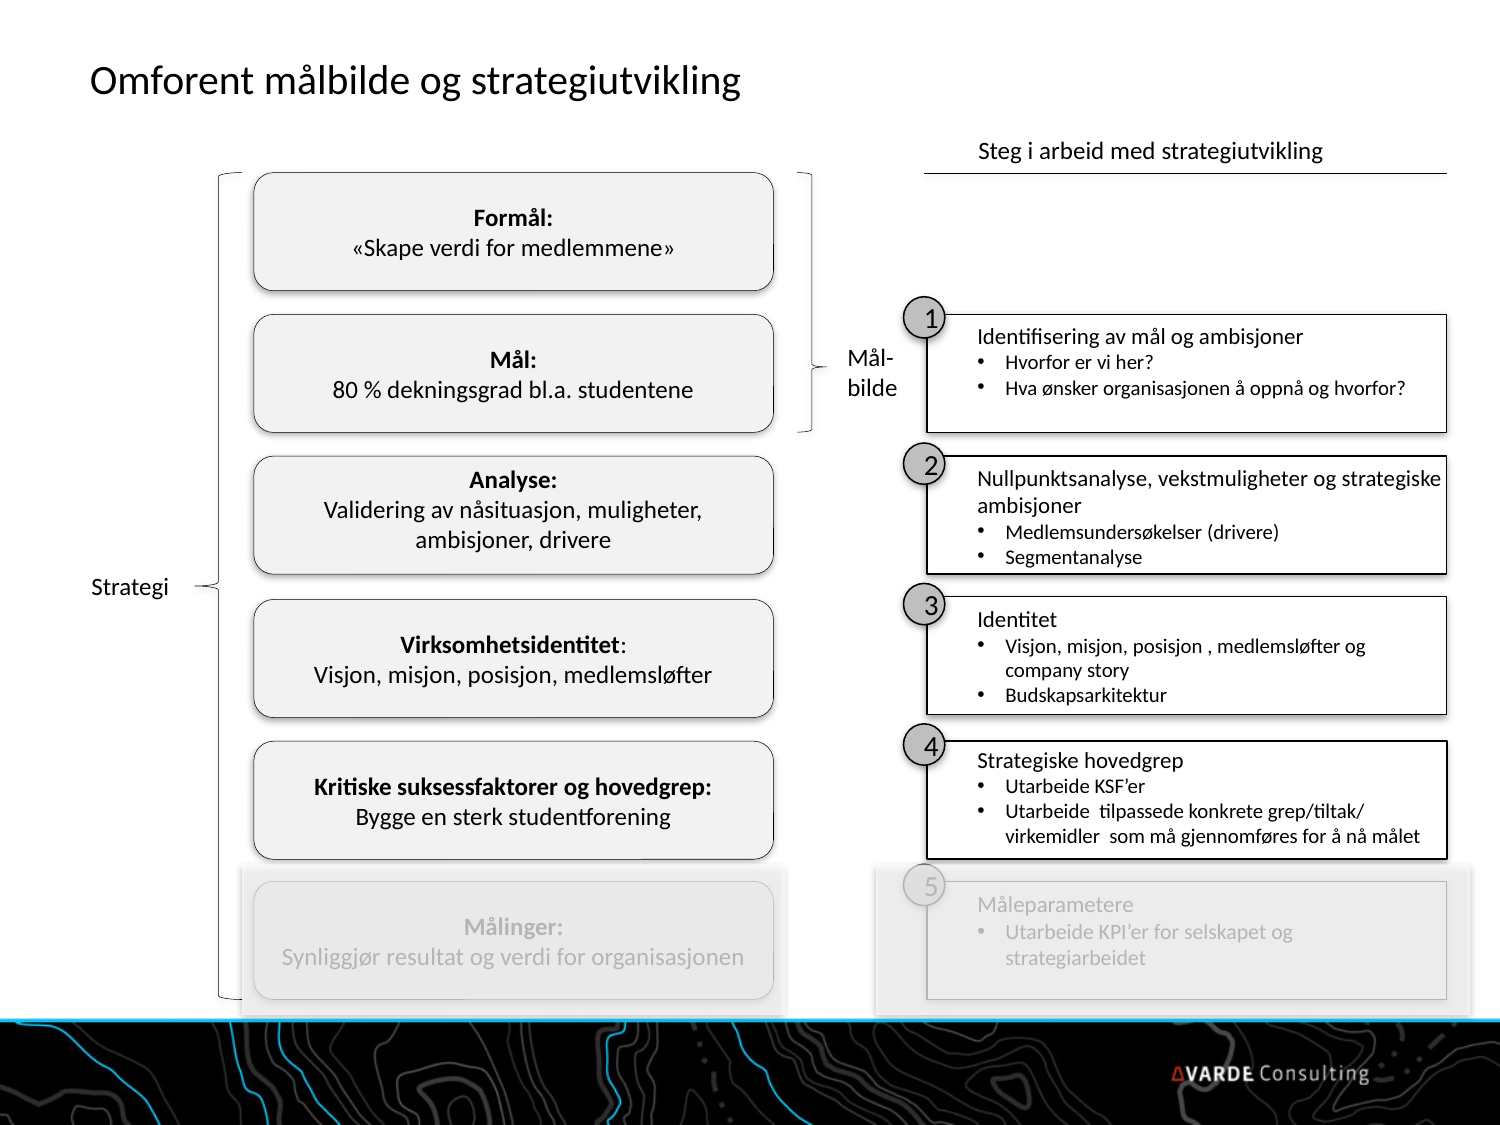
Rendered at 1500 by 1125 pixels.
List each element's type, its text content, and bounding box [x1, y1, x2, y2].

text_box Mål: 80 % dekningsgrad bl.a. studentene [253, 336, 774, 411]
text_box [924, 113, 1447, 159]
text_box [926, 740, 1448, 860]
text_box [875, 864, 1471, 1016]
text_box [207, 170, 243, 1002]
text_box [797, 170, 829, 435]
text_box [254, 561, 774, 575]
text_box 4 [902, 723, 946, 766]
text_box Steg i arbeid med strategiutvikling [963, 127, 1424, 171]
text_box [253, 171, 775, 292]
text_box [253, 740, 775, 861]
text_box Analyse: Validering av nåsituasjon, muligheter, ambisjoner, drivere [253, 456, 774, 561]
text_box [253, 598, 775, 719]
text_box 1 [902, 295, 946, 339]
title Omforent målbilde og strategiutvikling [75, 45, 1425, 138]
text_box [241, 864, 786, 1016]
text_box Virksomhetsidentitet: Visjon, misjon, posisjon, medlemsløfter [253, 621, 774, 696]
text_box [926, 455, 1447, 575]
text_box Nullpunktsanalyse, vekstmuligheter og strategiske ambisjoner Medlemsundersøkelser (drivere) Segmentanalyse [962, 456, 1459, 576]
picture [0, 0, 1500, 1019]
text_box [926, 314, 1447, 433]
picture [0, 1022, 1500, 1125]
text_box Strategiske hovedgrep Utarbeide KSF’er Utarbeide tilpassede konkrete grep/tiltak/ virkemidler som må gjennomføres for å nå målet [962, 738, 1447, 856]
text_box Mål-bilde [832, 334, 921, 410]
text_box Identitet Visjon, misjon, posisjon , medlemsløfter og company story Budskapsarkitektur [962, 597, 1447, 715]
text_box 3 [902, 582, 946, 626]
text_box [253, 313, 775, 434]
text_box [926, 596, 1447, 715]
text_box Identifisering av mål og ambisjoner Hvorfor er vi her? Hva ønsker organisasjonen å oppnå og hvorfor? [962, 314, 1447, 407]
text_box Formål: «Skape verdi for medlemmene» [253, 194, 774, 269]
text_box Kritiske suksessfaktorer og hovedgrep: Bygge en sterk studentforening [253, 762, 774, 838]
text_box 2 [902, 442, 946, 486]
text_box Strategi [76, 563, 207, 609]
